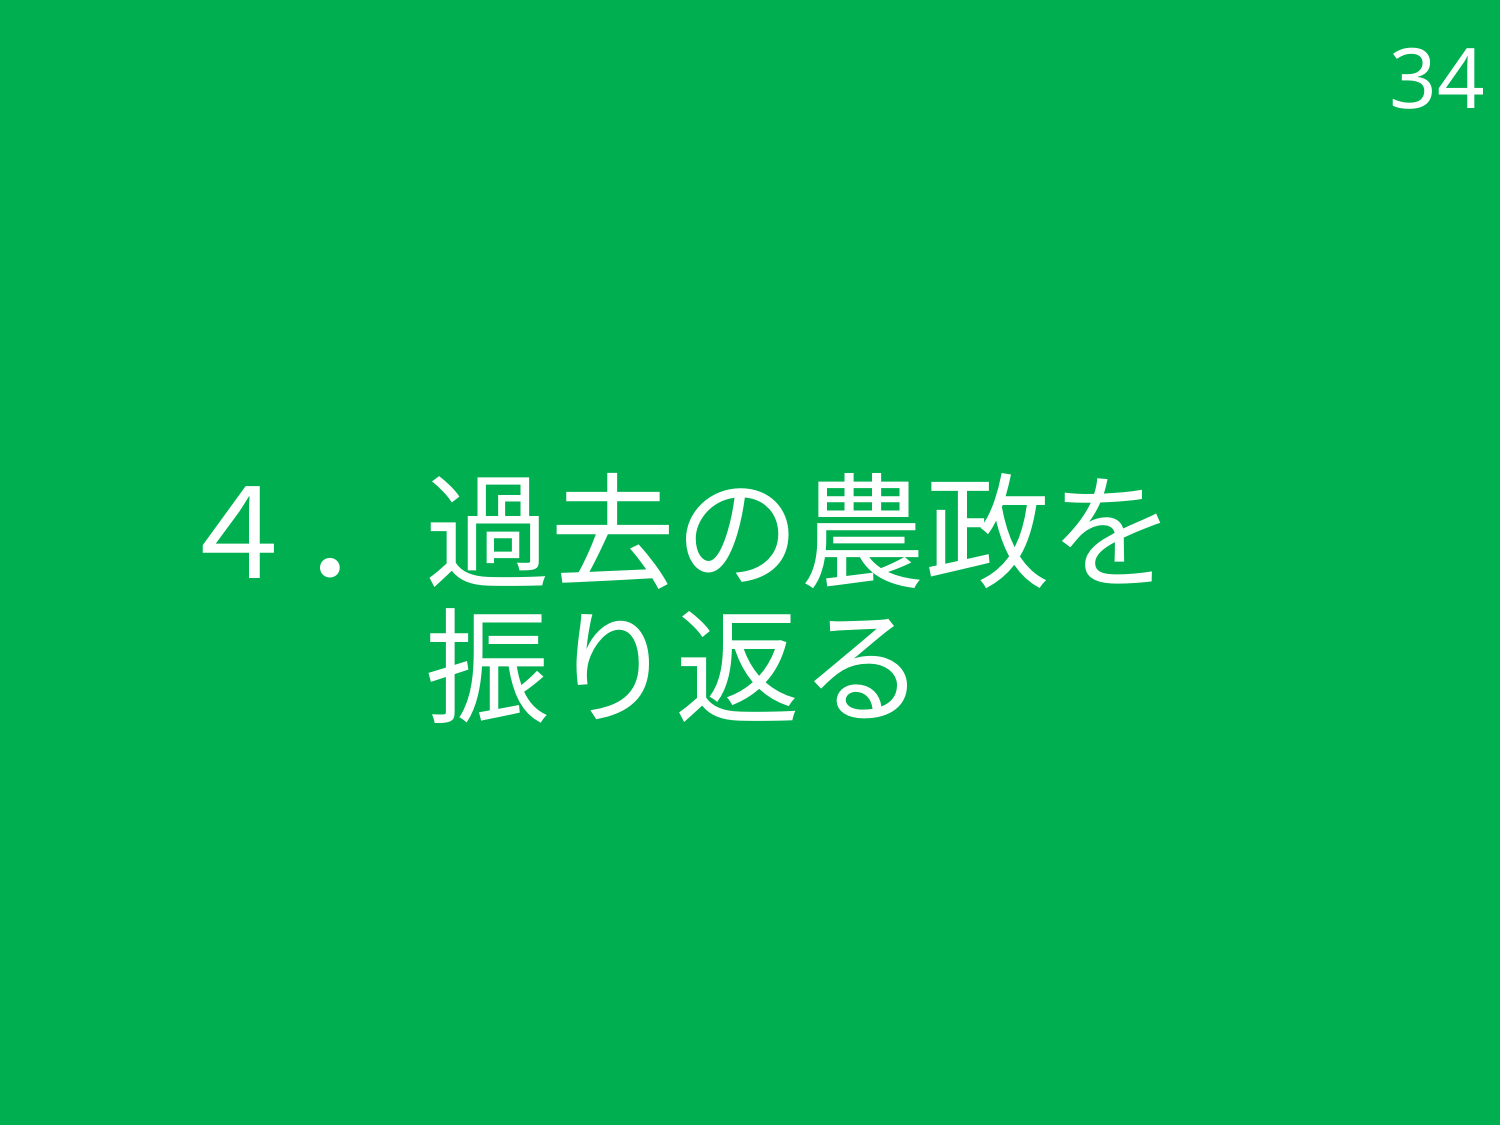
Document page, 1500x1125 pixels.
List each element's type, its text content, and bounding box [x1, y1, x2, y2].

title ４．過去の農政を 振り返る [102, 280, 1397, 749]
slide_number 34 [1208, 0, 1500, 165]
